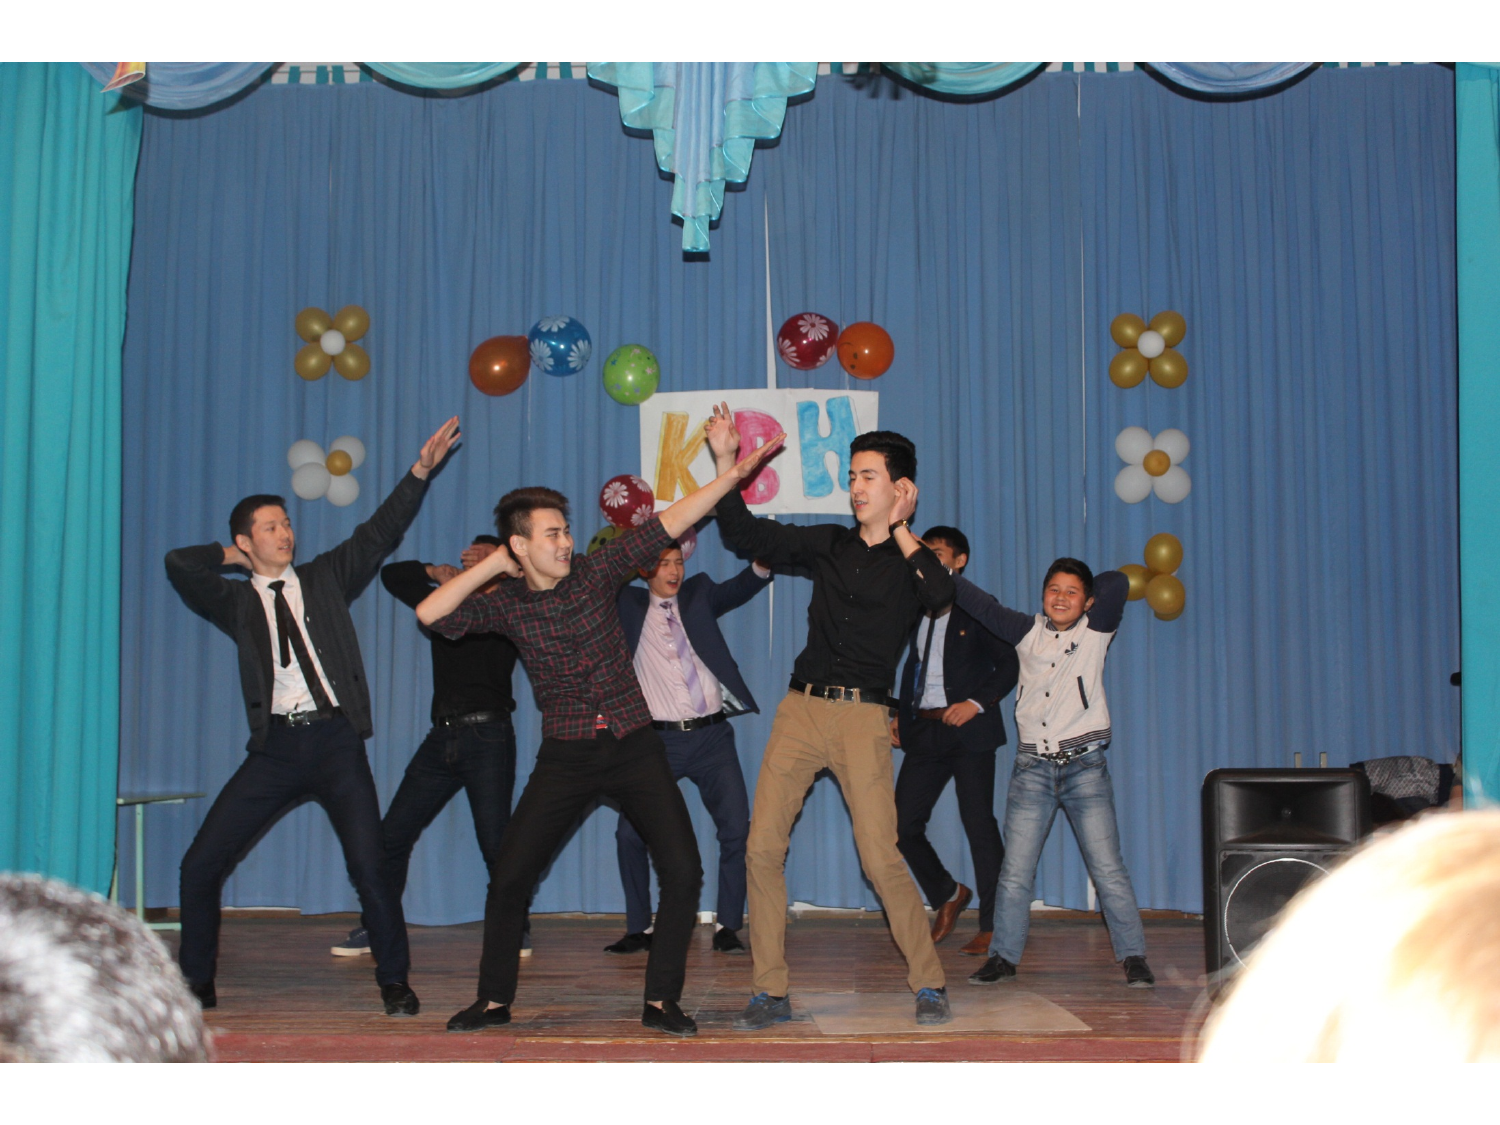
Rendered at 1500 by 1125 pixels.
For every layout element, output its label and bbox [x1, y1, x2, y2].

picture [0, 62, 1500, 1063]
